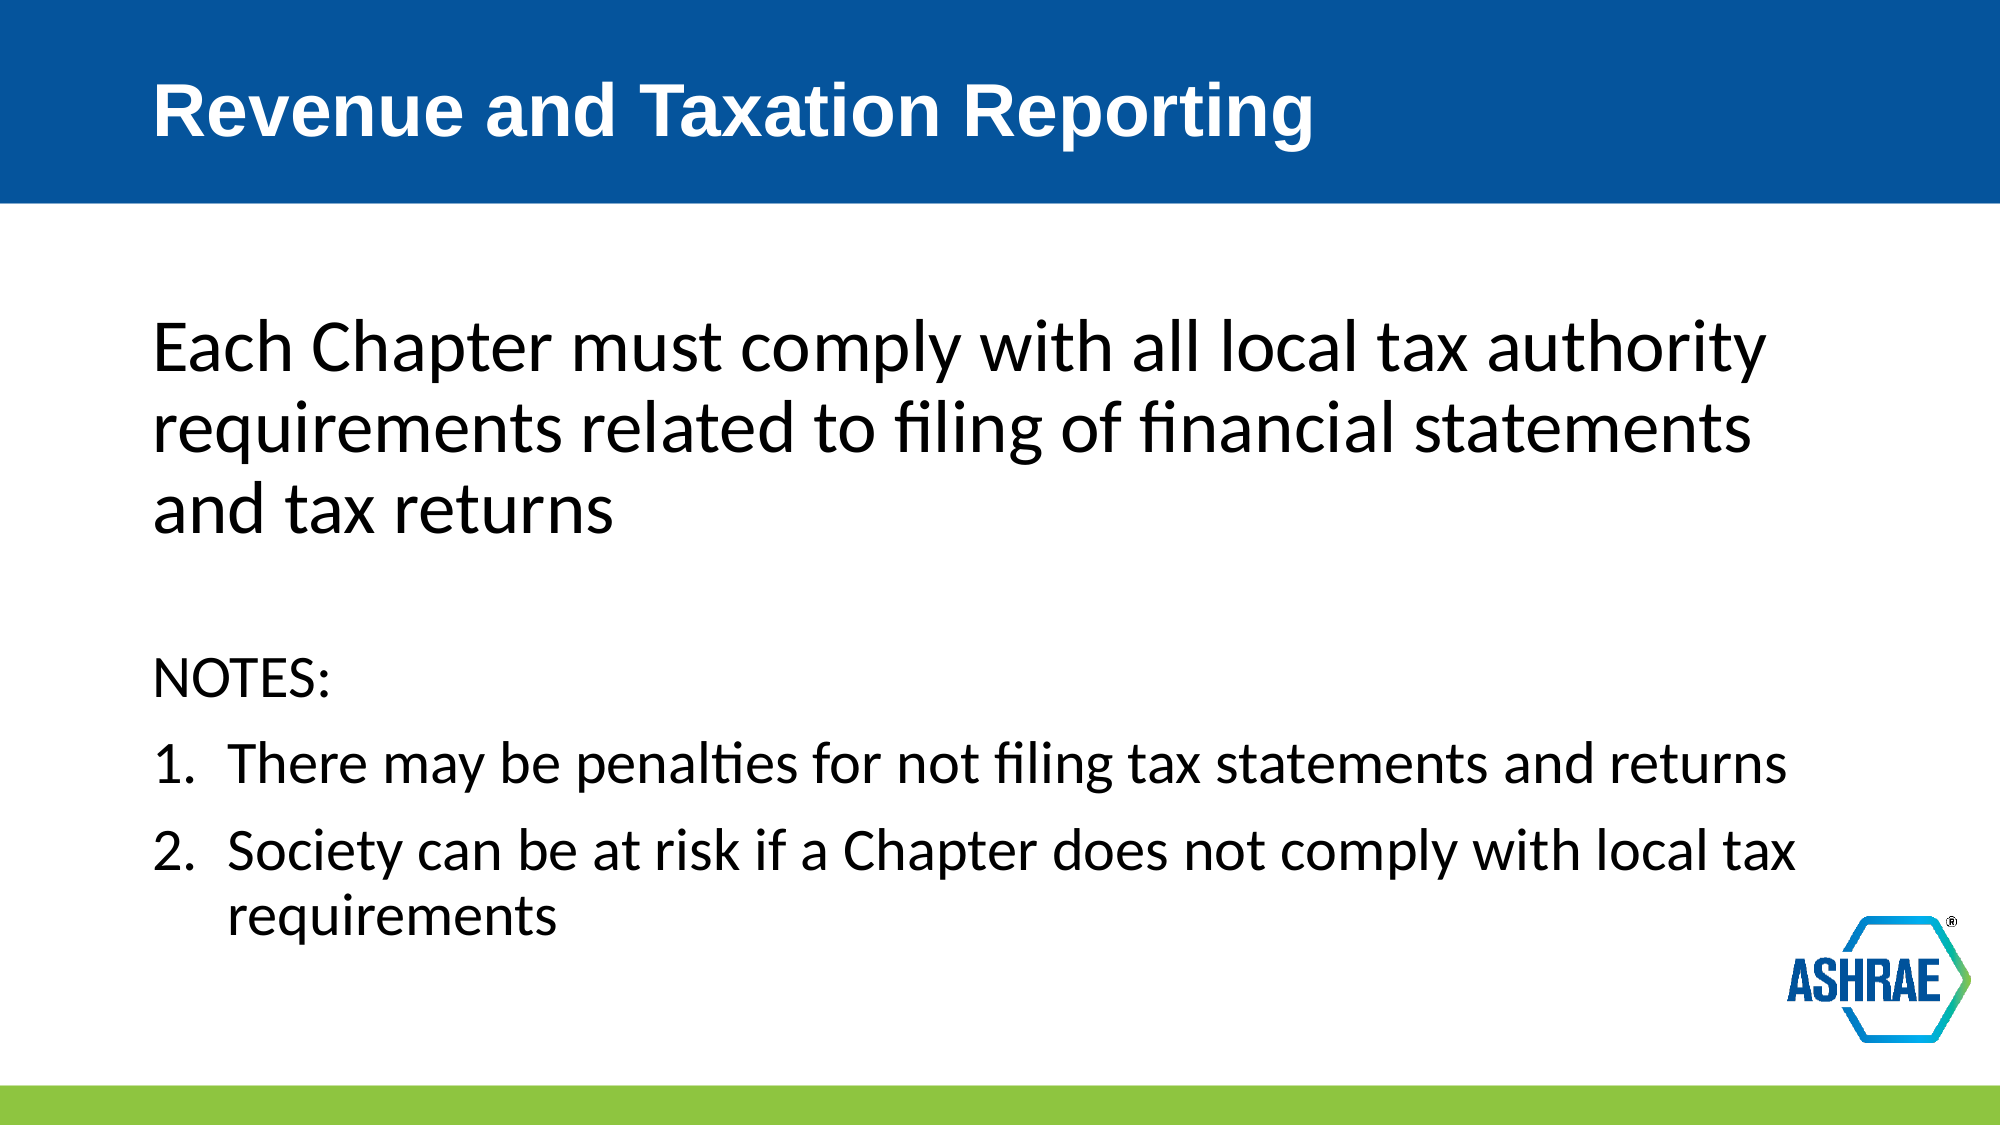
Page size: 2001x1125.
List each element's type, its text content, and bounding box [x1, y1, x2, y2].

title Revenue and Taxation Reporting [137, 59, 1863, 166]
list Each Chapter must comply with all local tax authority requirements related to filing of financial statements and tax returns NOTES: There may be penalties for not filing tax statements and returns Society can be at risk if a Chapter does not comply with local tax requirements [137, 299, 1863, 1014]
picture [0, 0, 2000, 1125]
